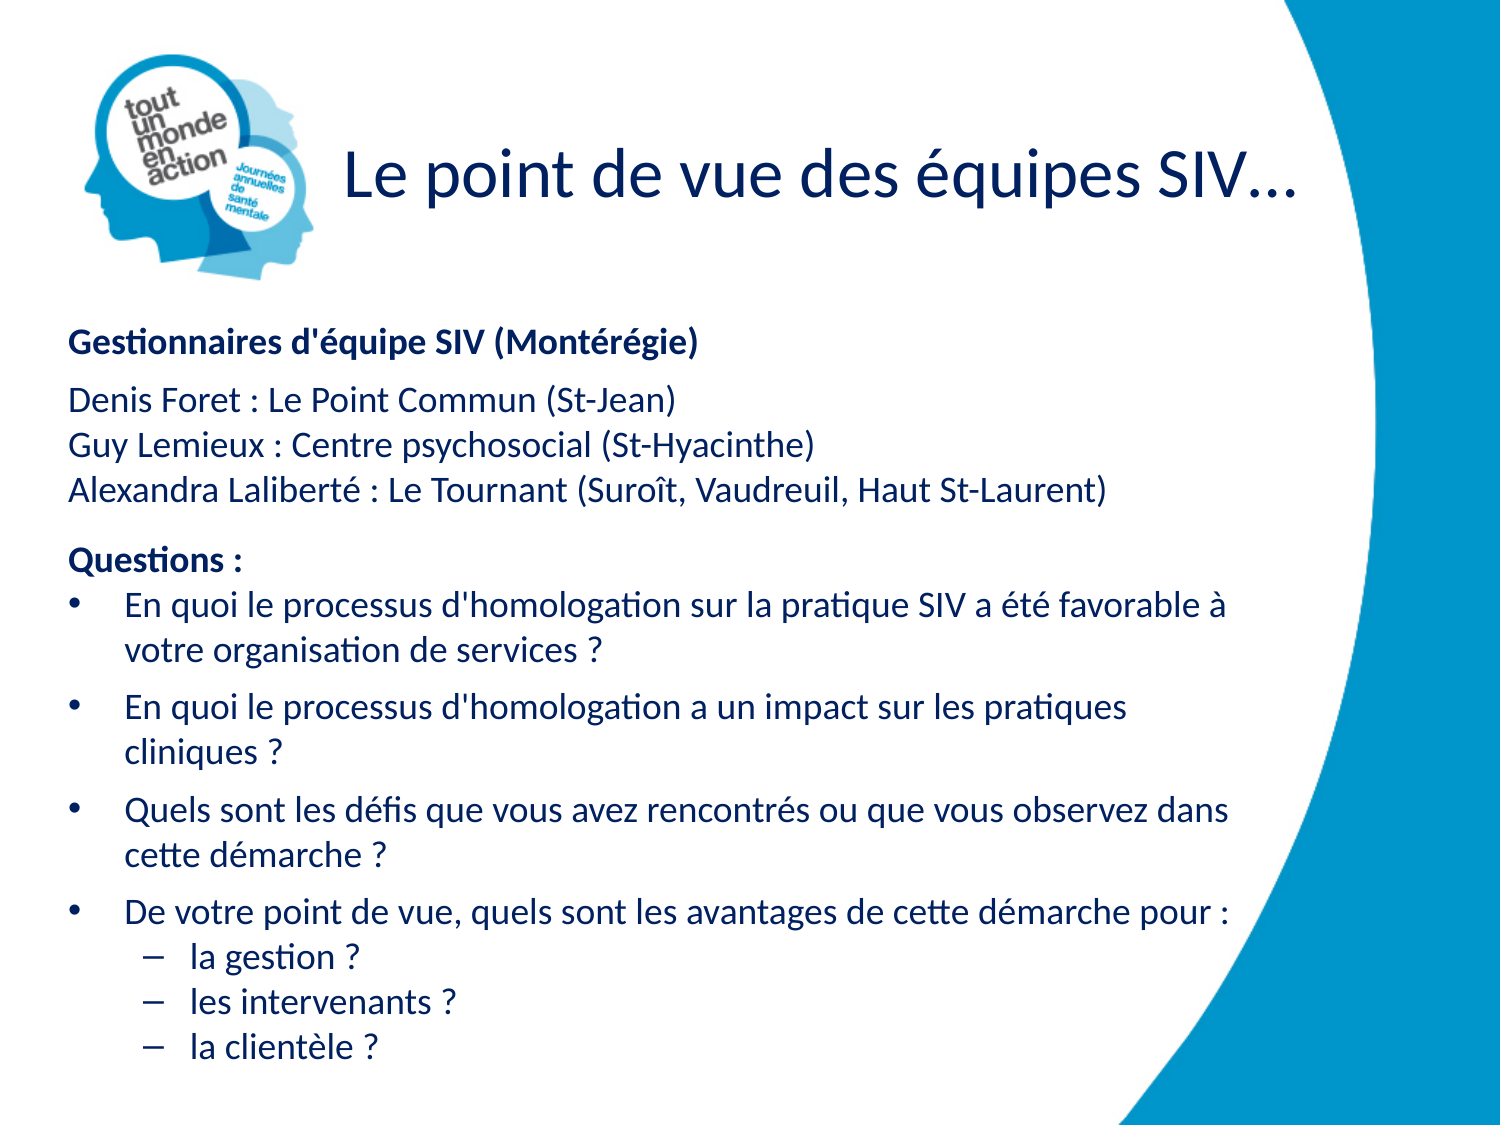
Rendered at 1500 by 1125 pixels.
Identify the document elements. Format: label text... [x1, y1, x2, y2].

title Le point de vue des équipes SIV… [289, 75, 1353, 263]
picture [0, 0, 1376, 1125]
list Gestionnaires d'équipe SIV (Montérégie) Denis Foret : Le Point Commun (St-Jean) Guy Lemieux : Centre psychosocial (St-Hyacinthe) Alexandra Laliberté : Le Tournant (Suroît, Vaudreuil, Haut St-Laurent) Questions : En quoi le processus d'homologation sur la pratique SIV a été favorable à votre organisation de services ? En quoi le processus d'homologation a un impact sur les pratiques cliniques ? Quels sont les défis que vous avez rencontrés ou que vous observez dans cette démarche ? De votre point de vue, quels sont les avantages de cette démarche pour : la gestion ? les intervenants ? la clientèle ? [53, 309, 1272, 1094]
